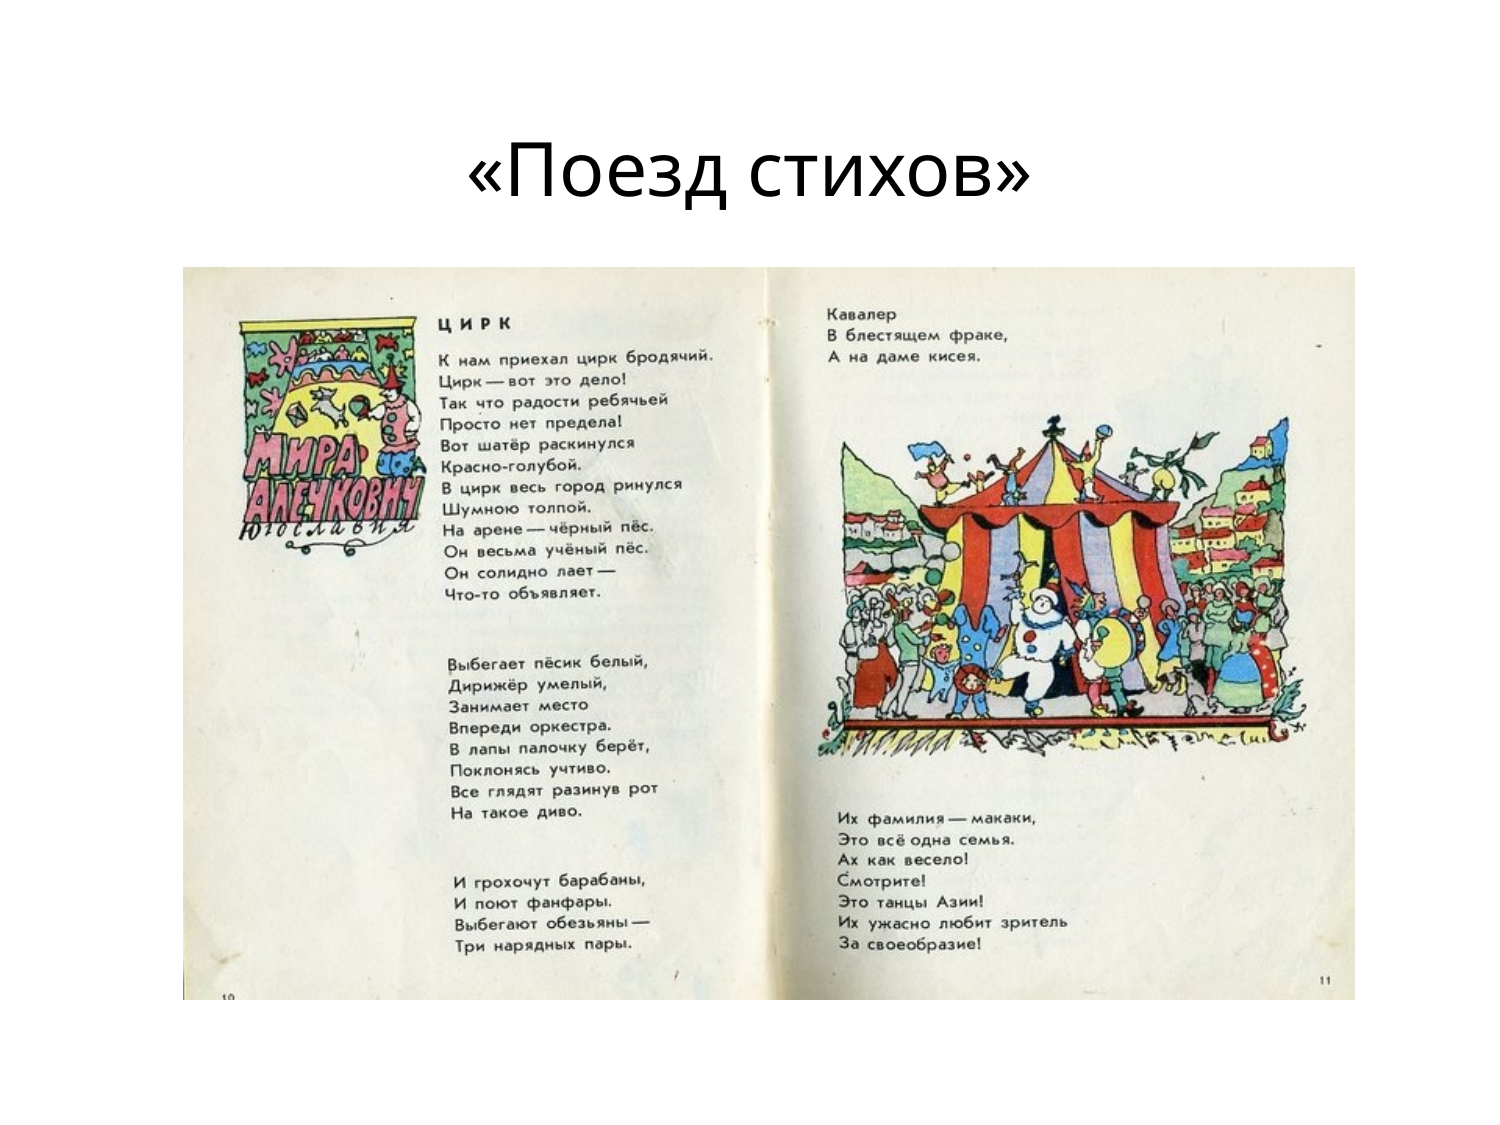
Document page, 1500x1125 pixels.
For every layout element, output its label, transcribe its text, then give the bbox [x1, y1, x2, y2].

title «Поезд стихов» [112, 54, 1388, 279]
picture [182, 266, 1356, 1000]
